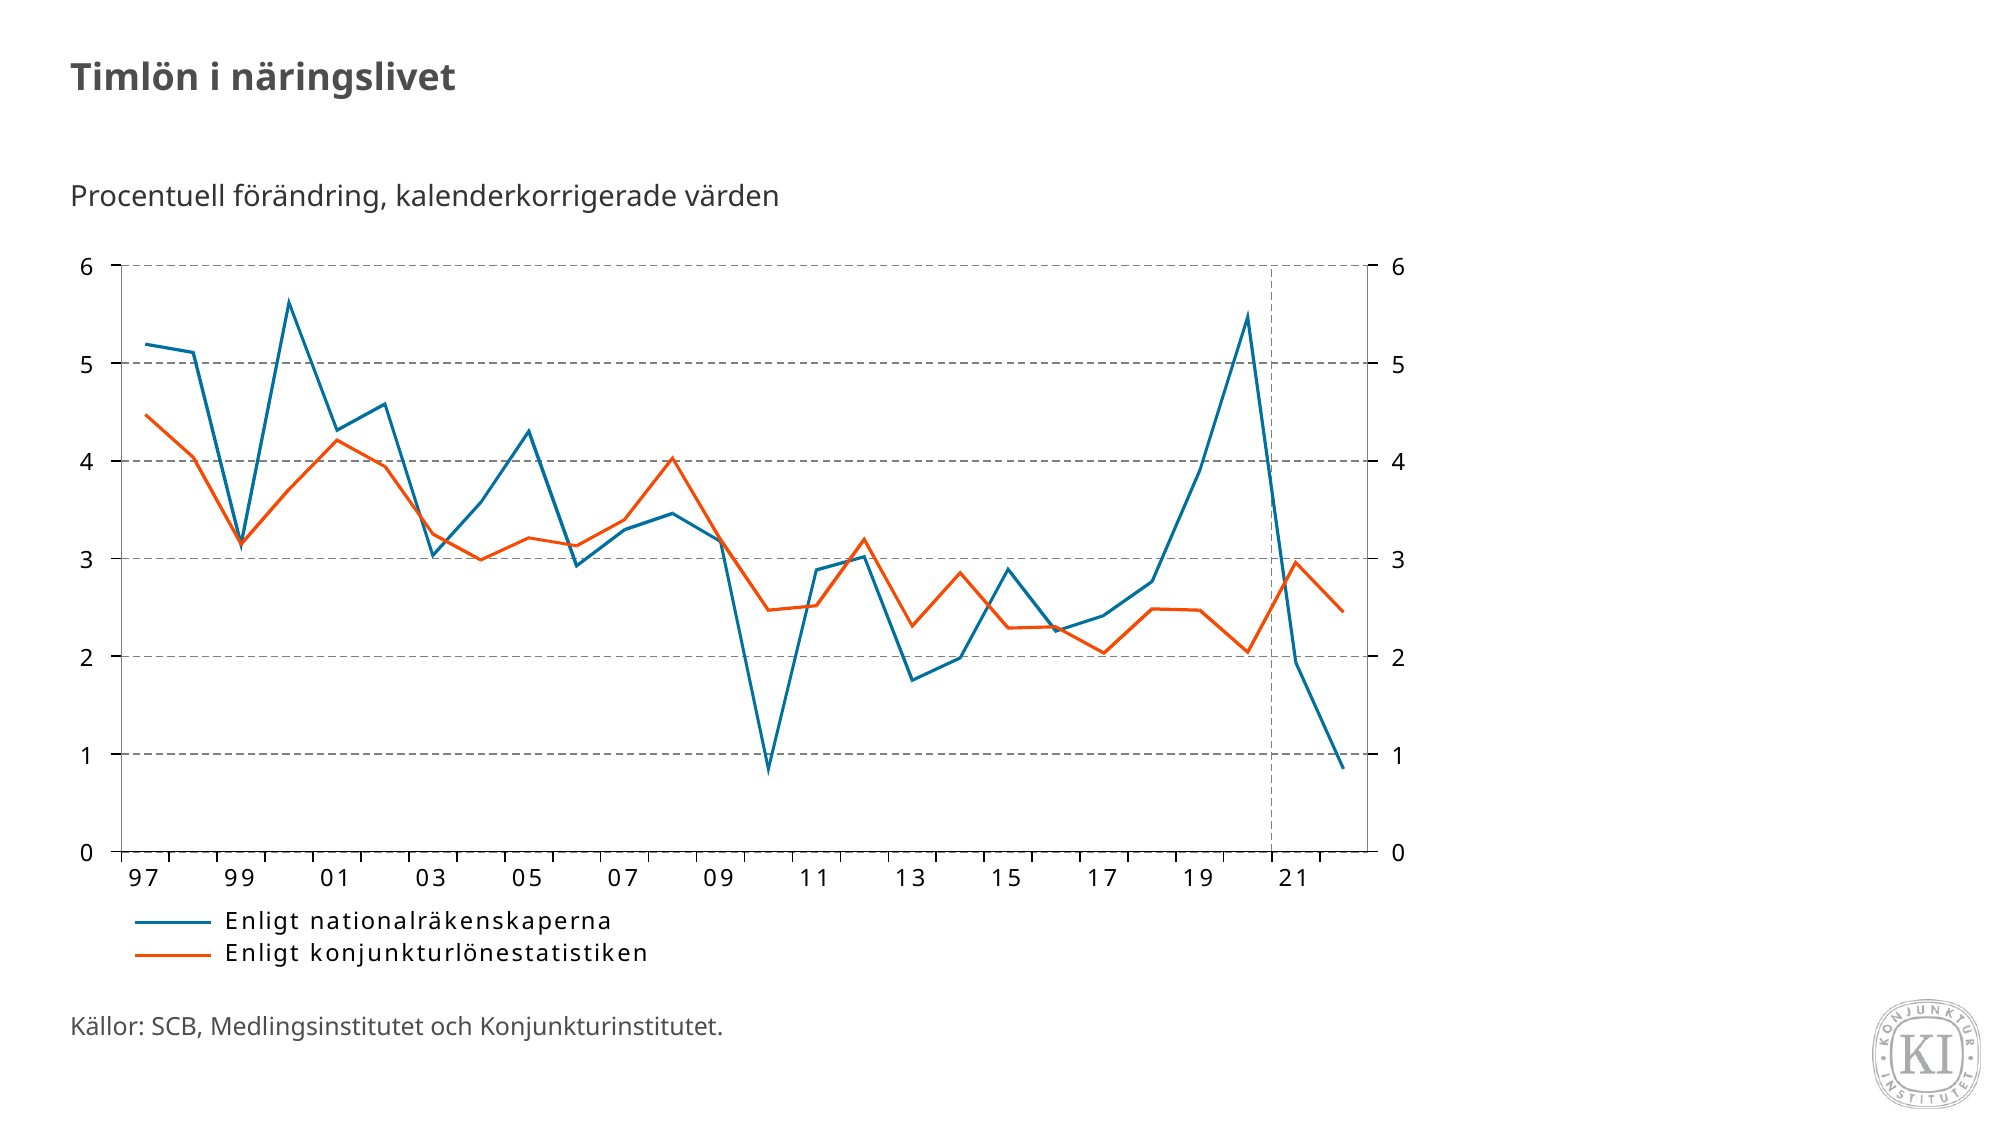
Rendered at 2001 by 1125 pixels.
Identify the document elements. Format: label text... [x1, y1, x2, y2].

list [30, 228, 1453, 995]
subtitle Källor: SCB, Medlingsinstitutet och Konjunkturinstitutet. [55, 1003, 1476, 1106]
title Timlön i näringslivet [55, 45, 1476, 128]
list Procentuell förändring, kalenderkorrigerade värden [55, 137, 1476, 220]
picture [1872, 999, 1981, 1109]
